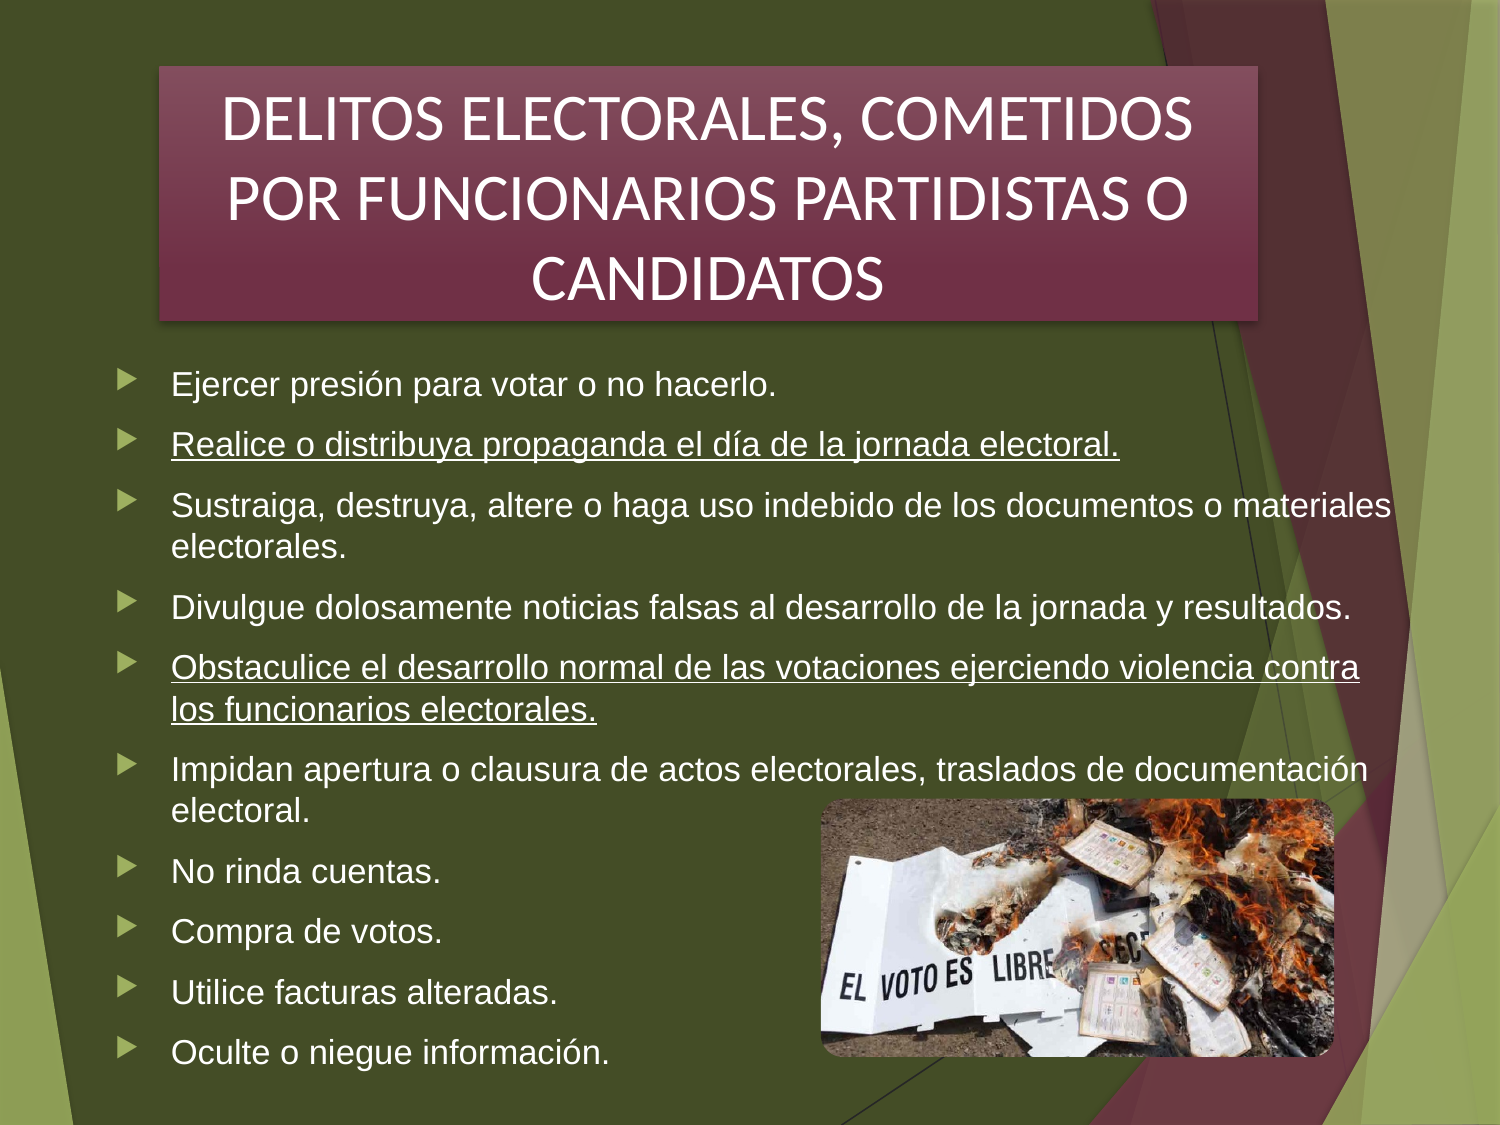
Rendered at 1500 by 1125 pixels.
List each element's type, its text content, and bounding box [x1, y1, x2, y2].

picture [820, 798, 1335, 1058]
text_box DELITOS ELECTORALES, COMETIDOS POR FUNCIONARIOS PARTIDISTAS O CANDIDATOS [159, 66, 1258, 321]
list Ejercer presión para votar o no hacerlo. Realice o distribuya propaganda el día de la jornada electoral. Sustraiga, destruya, altere o haga uso indebido de los documentos o materiales electorales. Divulgue dolosamente noticias falsas al desarrollo de la jornada y resultados. Obstaculice el desarrollo normal de las votaciones ejerciendo violencia contra los funcionarios electorales. Impidan apertura o clausura de actos electorales, traslados de documentación electoral. No rinda cuentas. Compra de votos. Utilice facturas alteradas. Oculte o niegue información. [99, 354, 1412, 1083]
